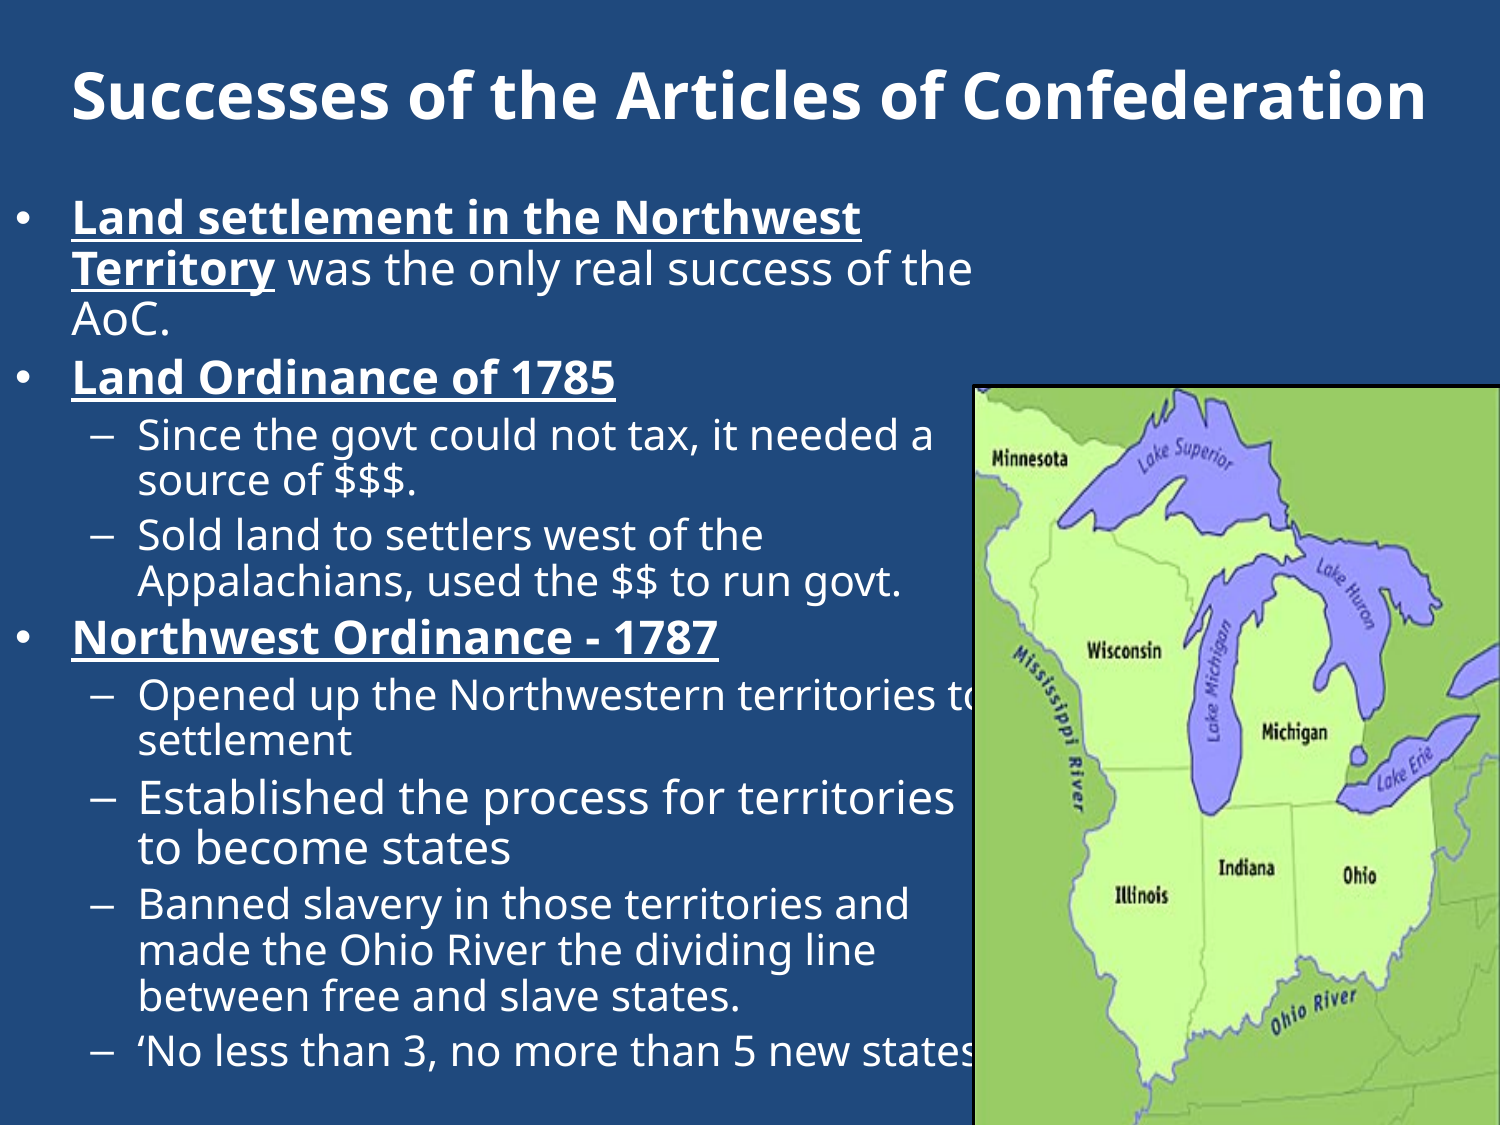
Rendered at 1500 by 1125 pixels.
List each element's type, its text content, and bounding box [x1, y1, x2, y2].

list Land settlement in the Northwest Territory was the only real success of the AoC. Land Ordinance of 1785 Since the govt could not tax, it needed a source of $$$. Sold land to settlers west of the Appalachians, used the $$ to run govt. Northwest Ordinance - 1787 Opened up the Northwestern territories to settlement Established the process for territories to become states Banned slavery in those territories and made the Ohio River the dividing line between free and slave states. ‘No less than 3, no more than 5 new states’ [0, 187, 1008, 1125]
title Successes of the Articles of Confederation [0, 24, 1500, 163]
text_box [974, 387, 1500, 1125]
